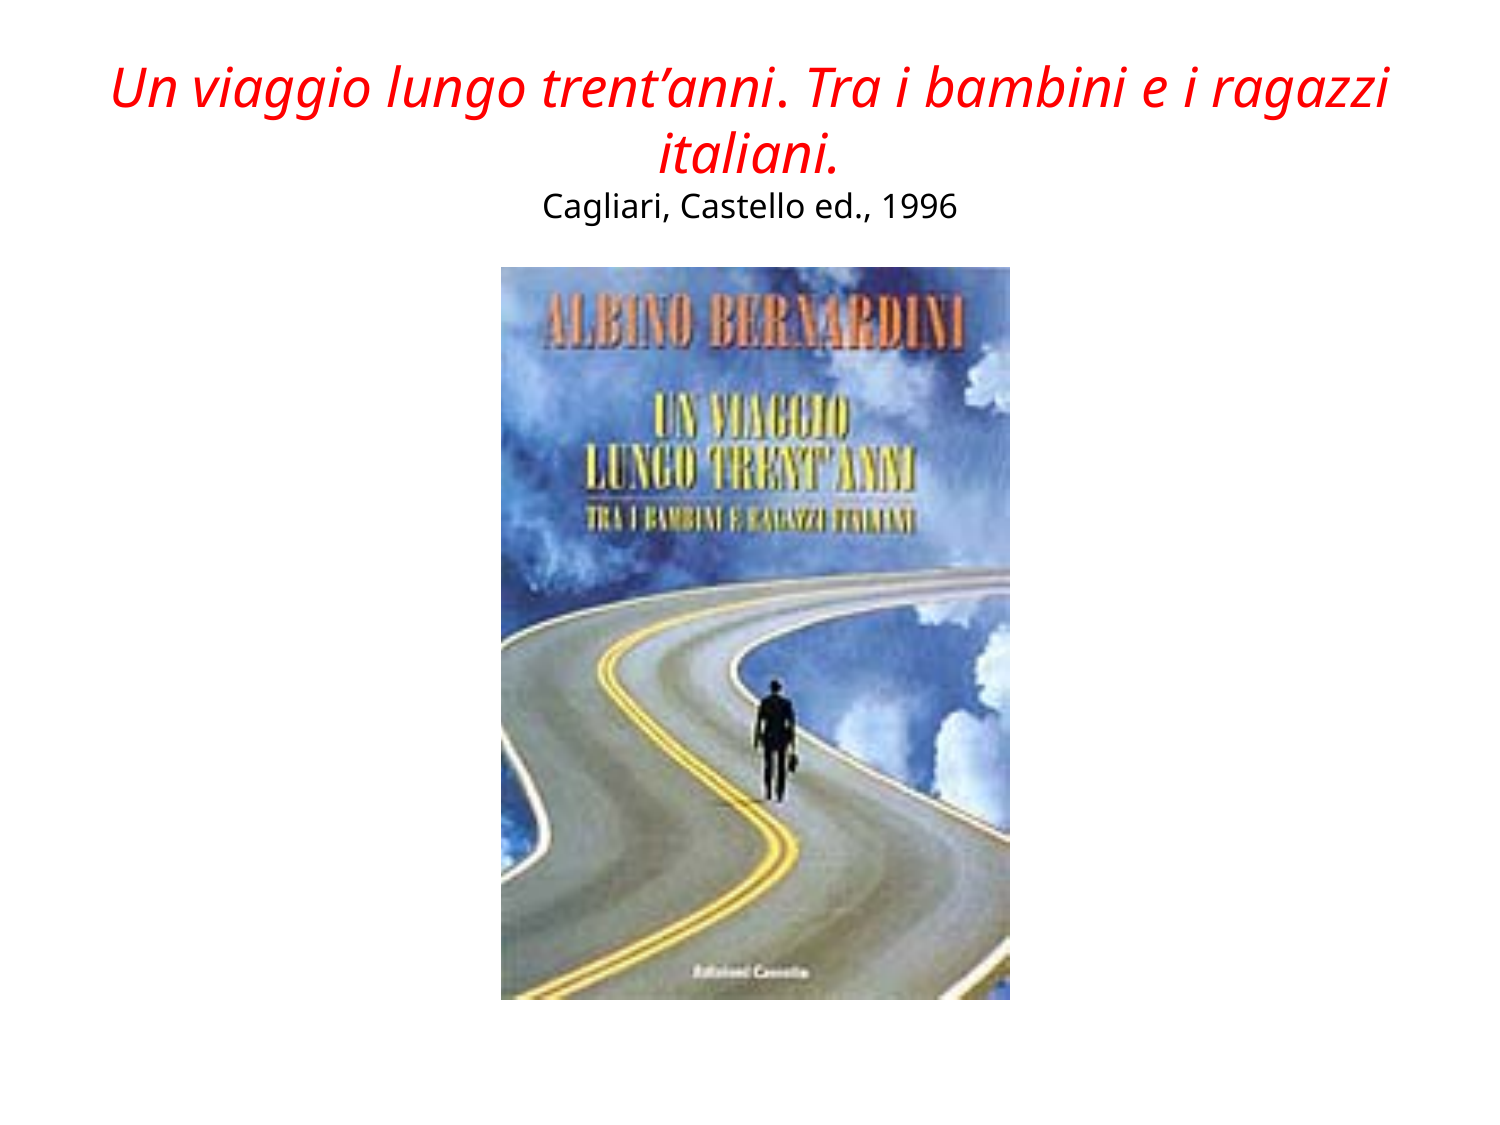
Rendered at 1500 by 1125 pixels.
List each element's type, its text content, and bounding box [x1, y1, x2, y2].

title Un viaggio lungo trent’anni. Tra i bambini e i ragazzi italiani. Cagliari, Castello ed., 1996 [75, 45, 1425, 233]
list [501, 266, 1011, 1000]
